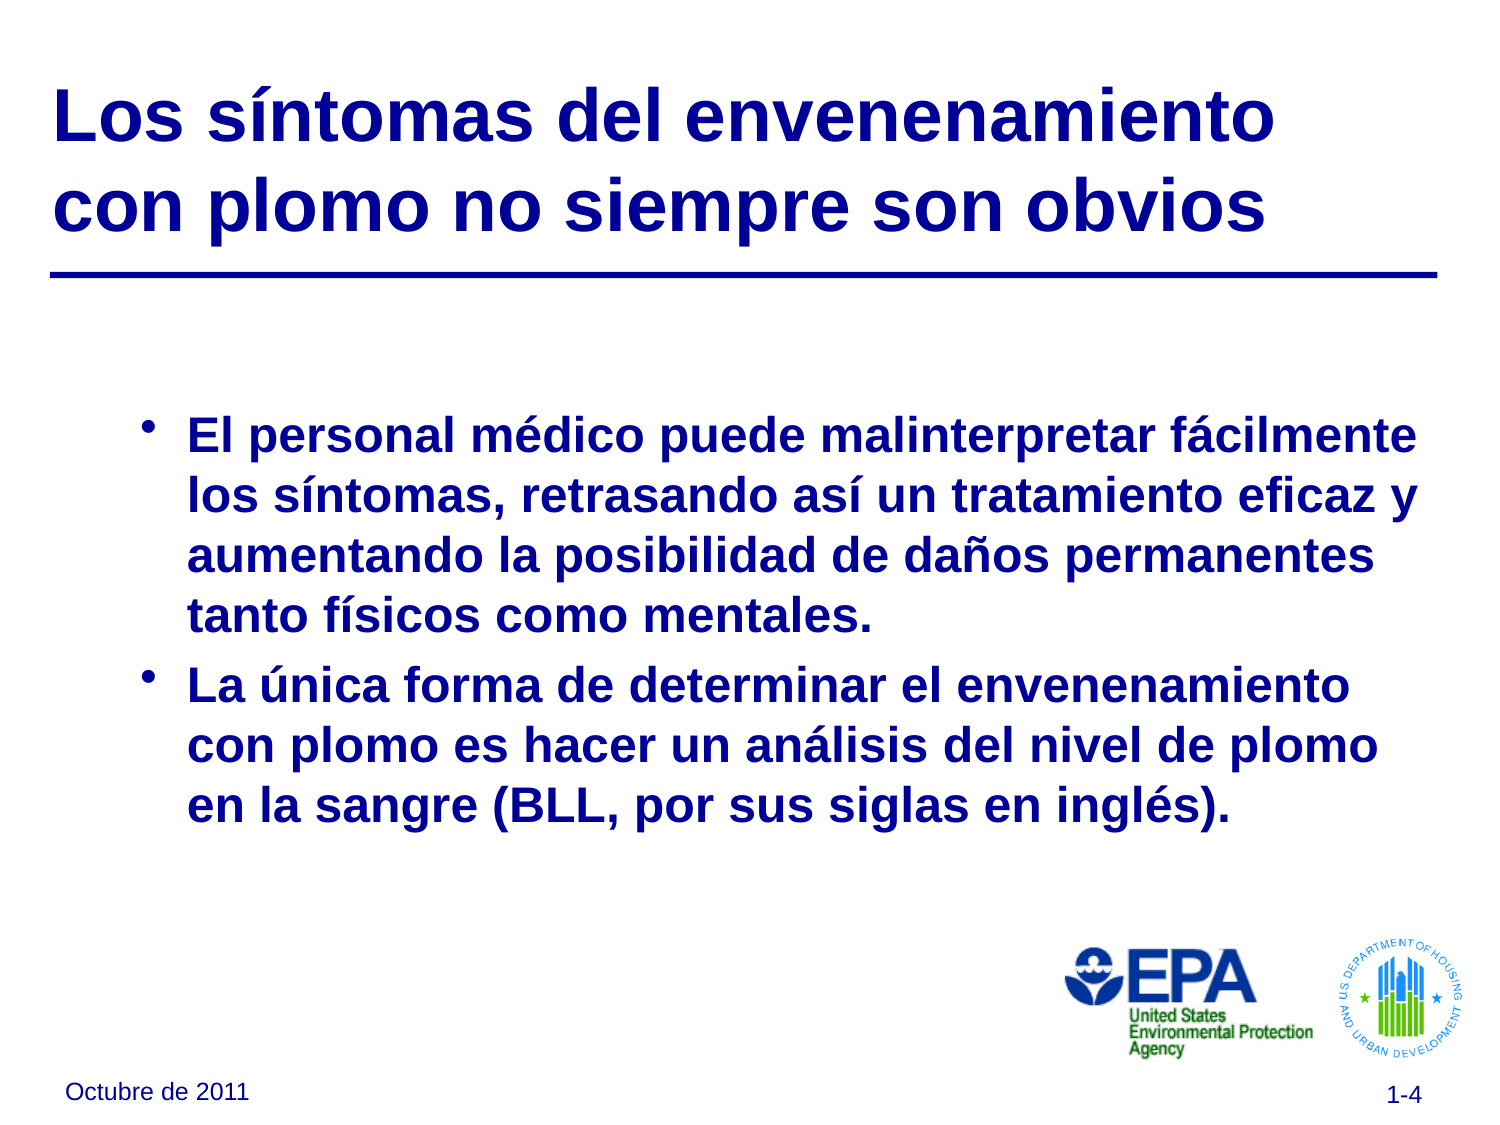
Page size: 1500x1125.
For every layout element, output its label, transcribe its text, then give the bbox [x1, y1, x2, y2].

slide_number 1-4 [1124, 1049, 1438, 1125]
slide_number Octubre de 2011 [49, 1049, 363, 1125]
list El personal médico puede malinterpretar fácilmente los síntomas, retrasando así un tratamiento eficaz y aumentando la posibilidad de daños permanentes tanto físicos como mentales. La única forma de determinar el envenenamiento con plomo es hacer un análisis del nivel de plomo en la sangre (BLL, por sus siglas en inglés). [49, 324, 1438, 1001]
picture [1062, 1001, 1319, 1064]
picture [1337, 937, 1463, 1059]
title Los síntomas del envenenamiento con plomo no siempre son obvios [37, 62, 1426, 251]
